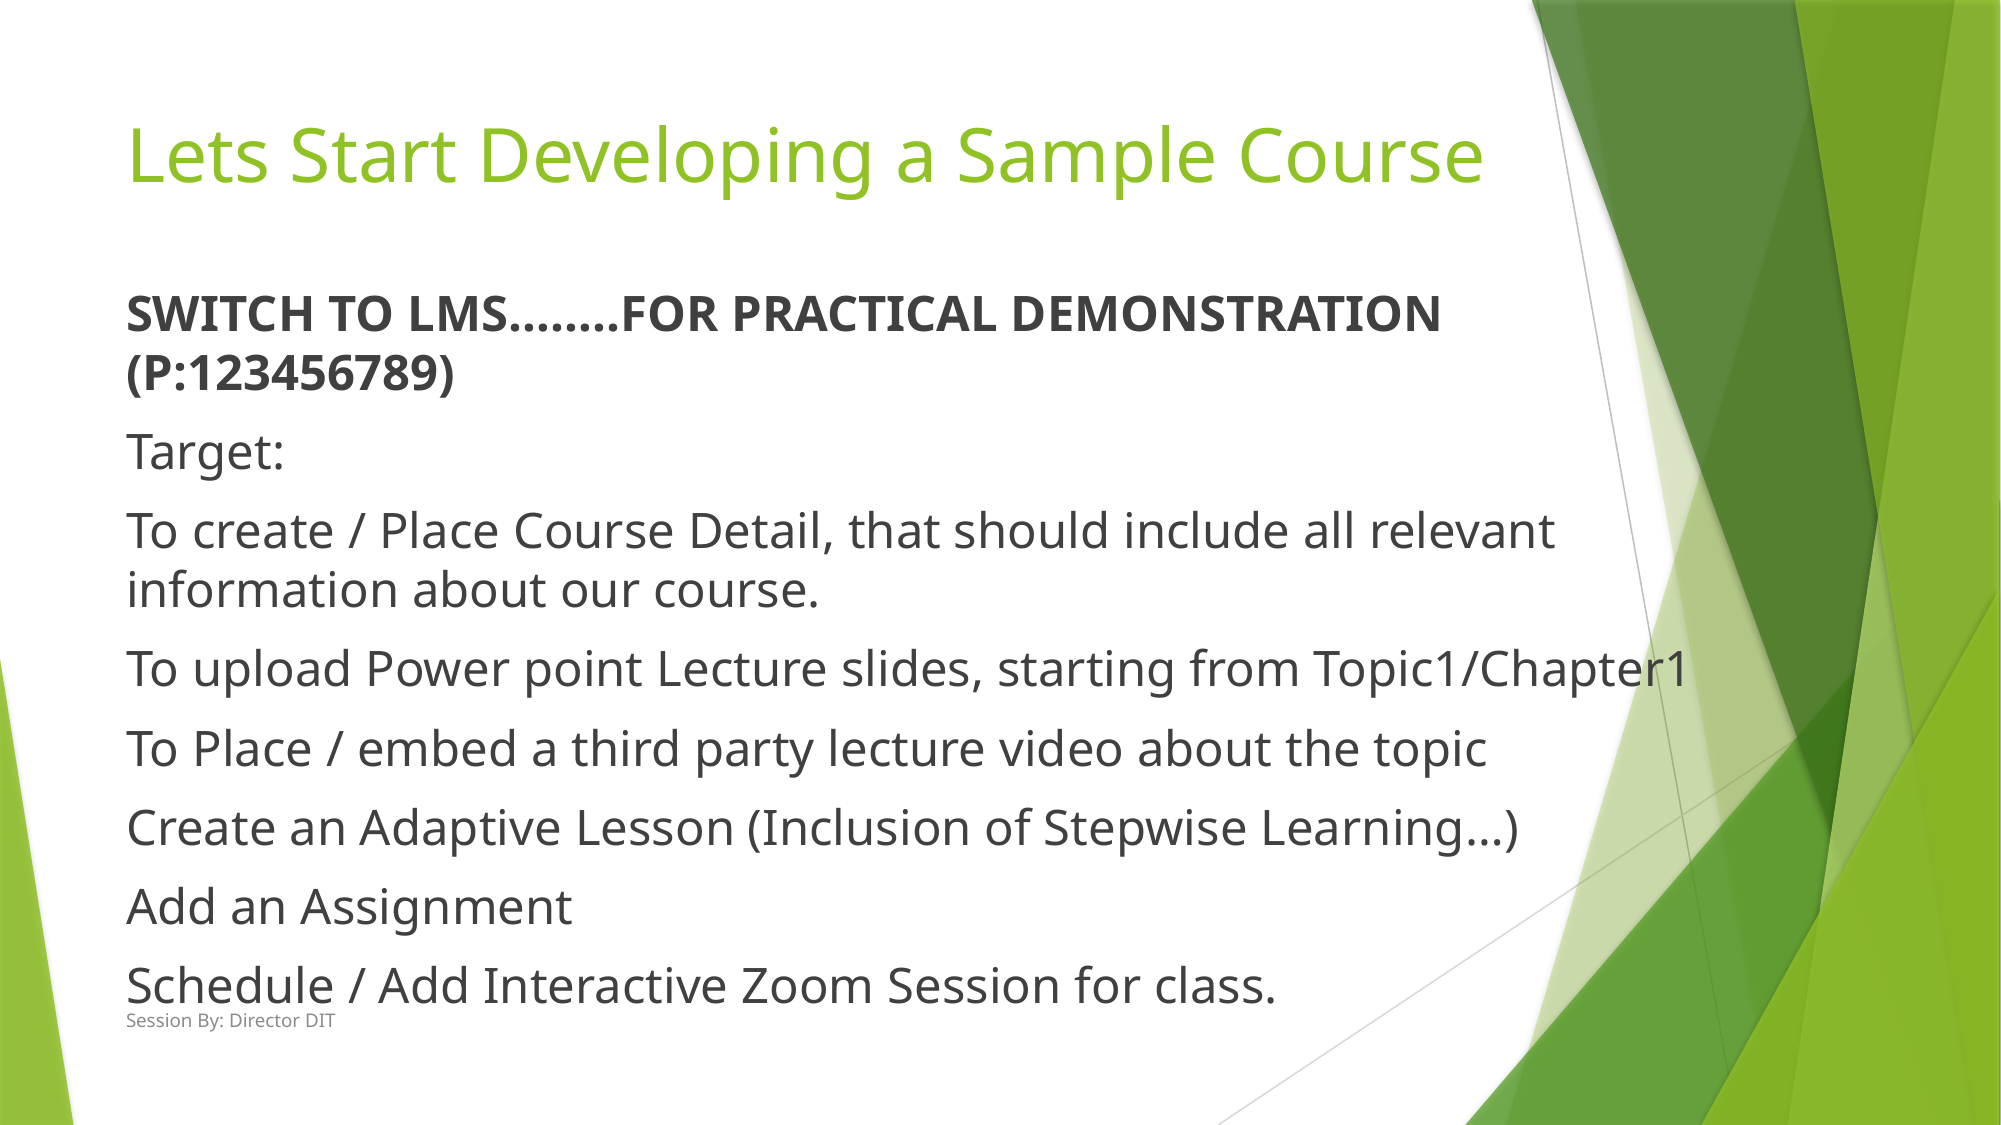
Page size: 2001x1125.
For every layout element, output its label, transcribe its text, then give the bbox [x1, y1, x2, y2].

footer Session By: Director DIT [111, 991, 1145, 1051]
list SWITCH TO LMS……..FOR PRACTICAL DEMONSTRATION (P:123456789) Target: To create / Place Course Detail, that should include all relevant information about our course. To upload Power point Lecture slides, starting from Topic1/Chapter1 To Place / embed a third party lecture video about the topic Create an Adaptive Lesson (Inclusion of Stepwise Learning…) Add an Assignment Schedule / Add Interactive Zoom Session for class. [111, 275, 1774, 1025]
title Lets Start Developing a Sample Course [111, 99, 1522, 275]
